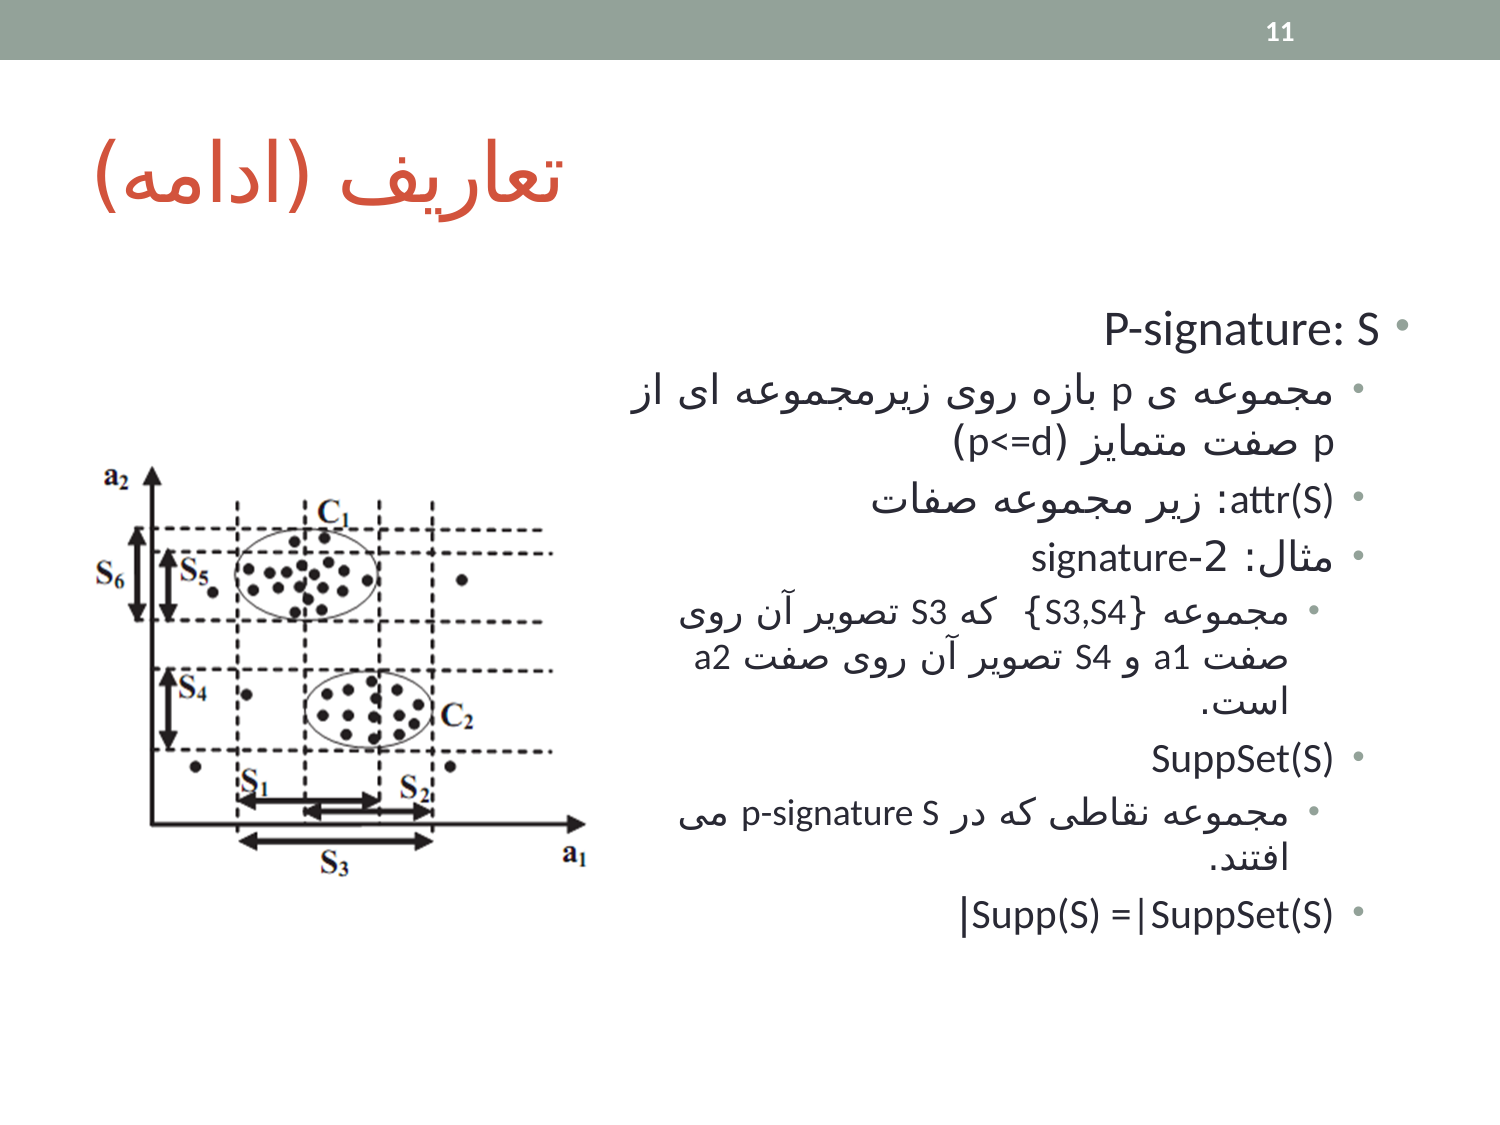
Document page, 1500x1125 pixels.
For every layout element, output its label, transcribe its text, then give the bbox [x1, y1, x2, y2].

list P-signature: S مجموعه ی p بازه روی زیرمجموعه ای از p صفت متمایز (p<=d) attr(S): زیر مجموعه صفات مثال: 2-signature مجموعه {S3,S4} که S3 تصویر آن روی صفت a1 و S4 تصویر آن روی صفت a2 است. SuppSet(S) مجموعه نقاطی که در p-signature S می افتند. Supp(S) =|SuppSet(S)| [616, 287, 1425, 1005]
slide_number 11 [1250, 3, 1425, 57]
picture [74, 424, 618, 888]
title تعاریف (ادامه) [75, 87, 1425, 250]
